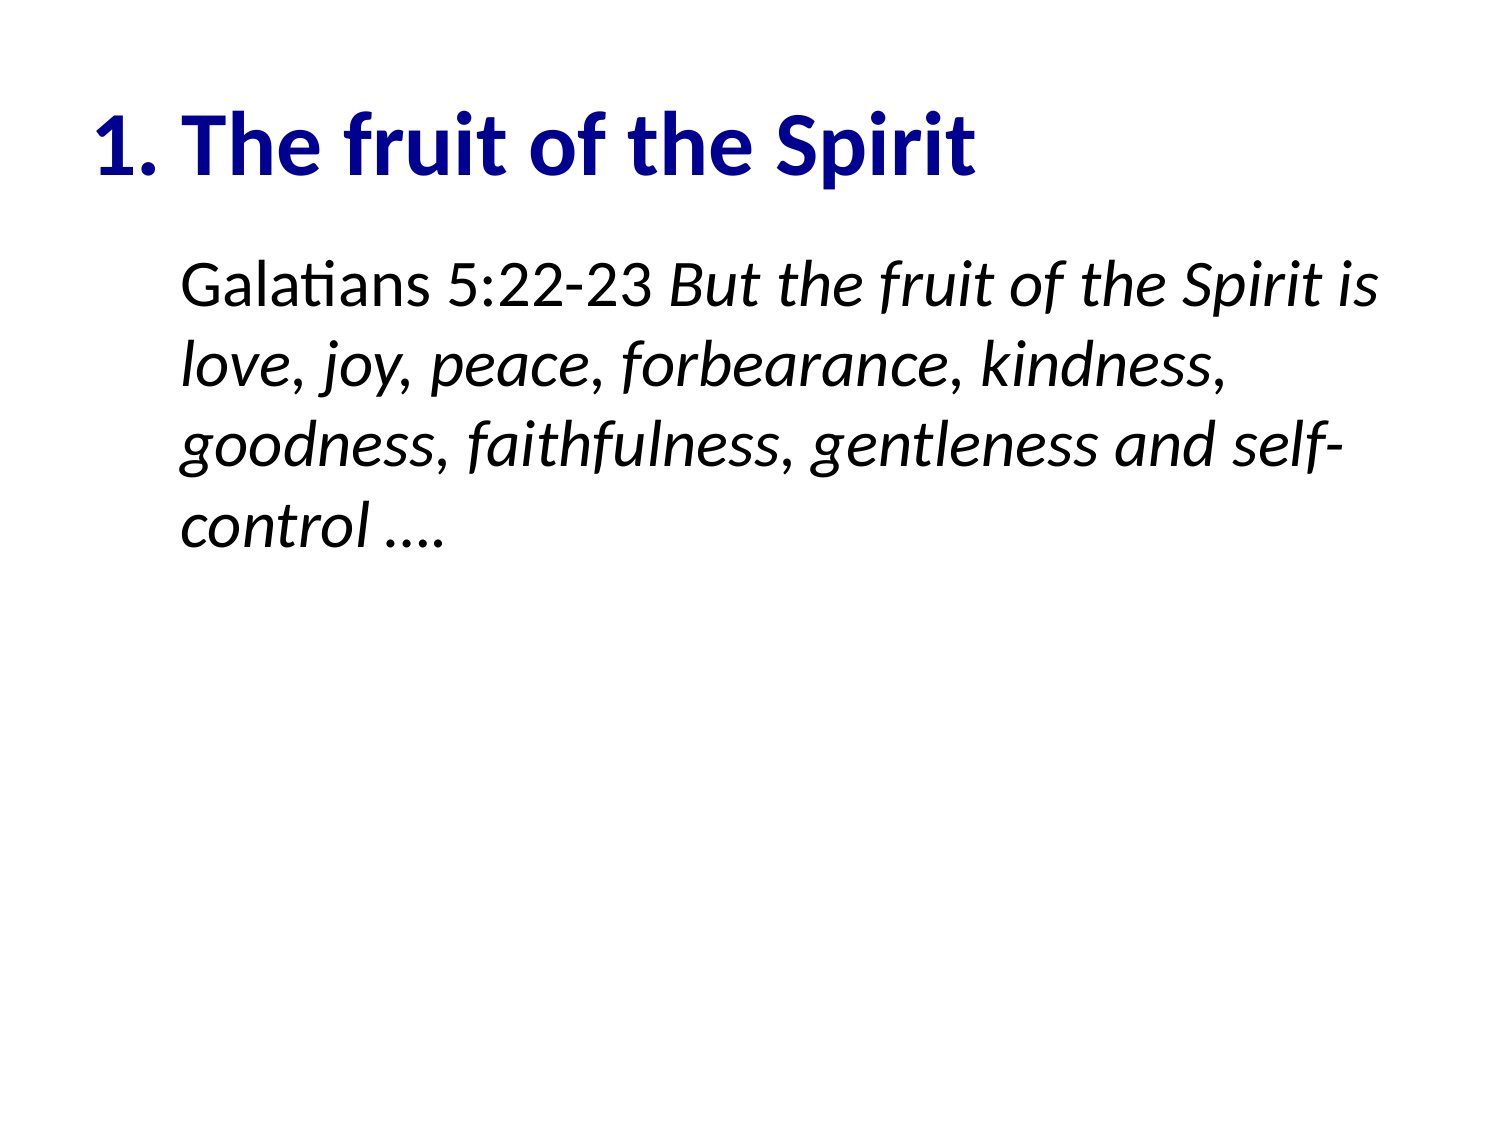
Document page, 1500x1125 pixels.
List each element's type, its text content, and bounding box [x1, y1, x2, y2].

title 1. The fruit of the Spirit [75, 45, 1425, 233]
list Galatians 5:22-23 But the fruit of the Spirit is love, joy, peace, forbearance, kindness, goodness, faithfulness, gentleness and self-control …. [165, 232, 1425, 1005]
